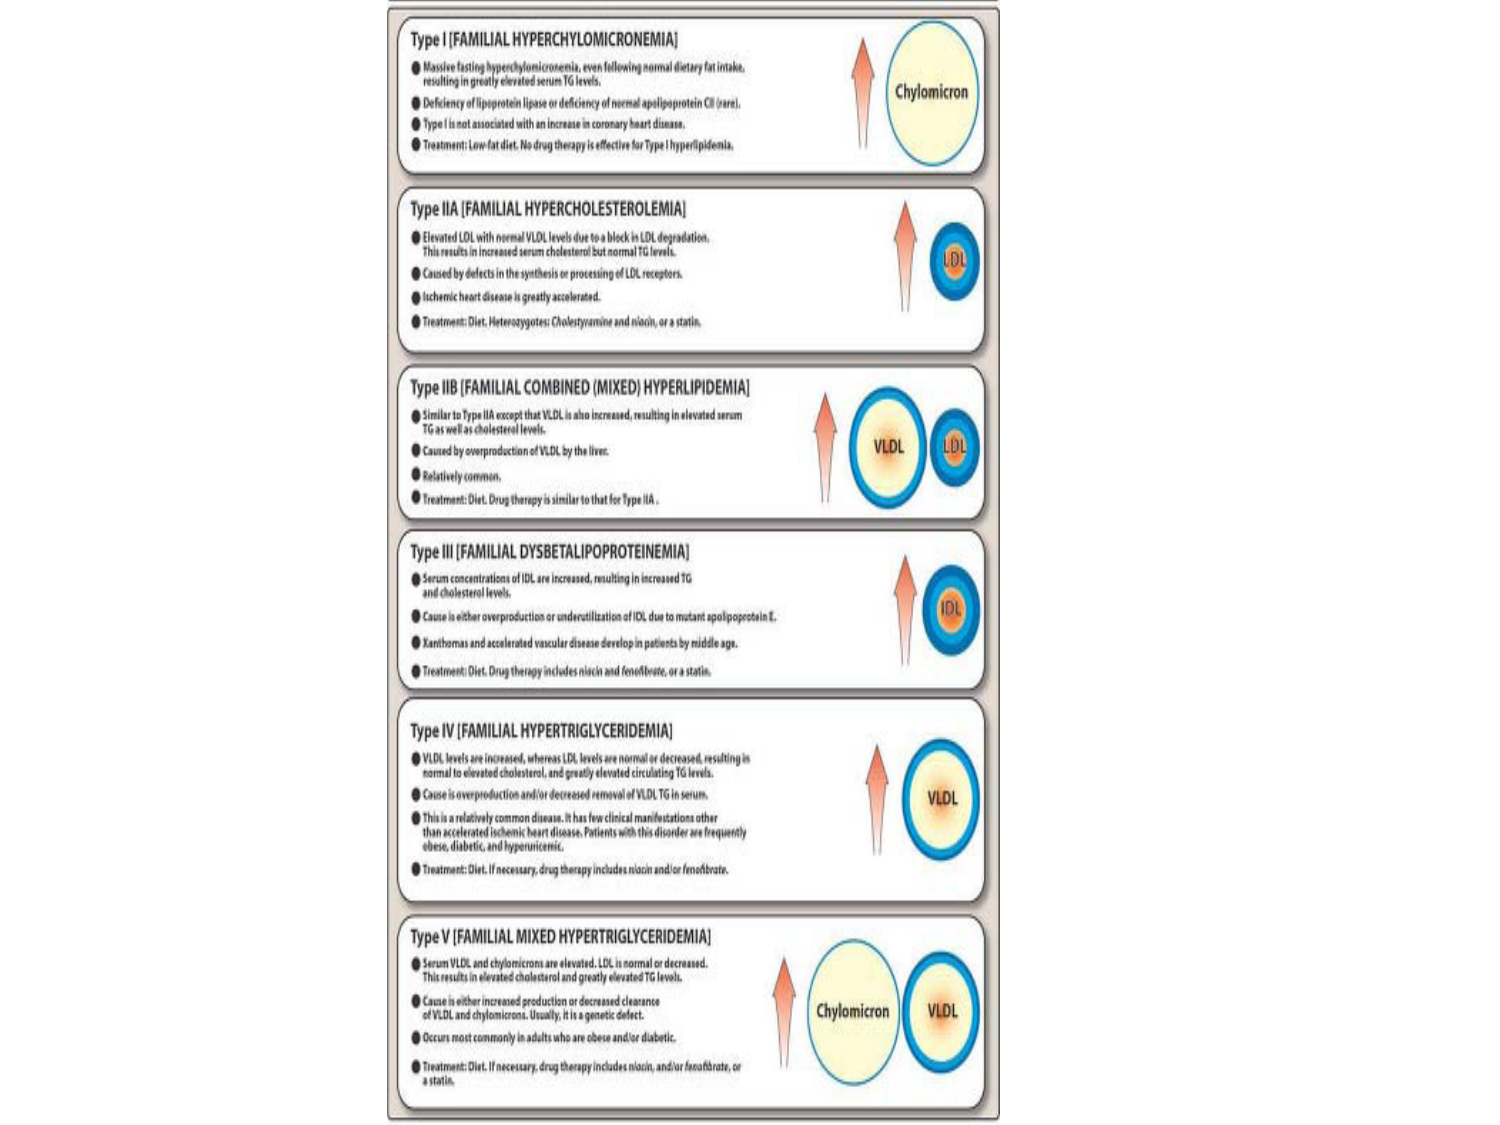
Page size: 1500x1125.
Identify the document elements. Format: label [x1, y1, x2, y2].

list [387, 0, 1001, 1125]
